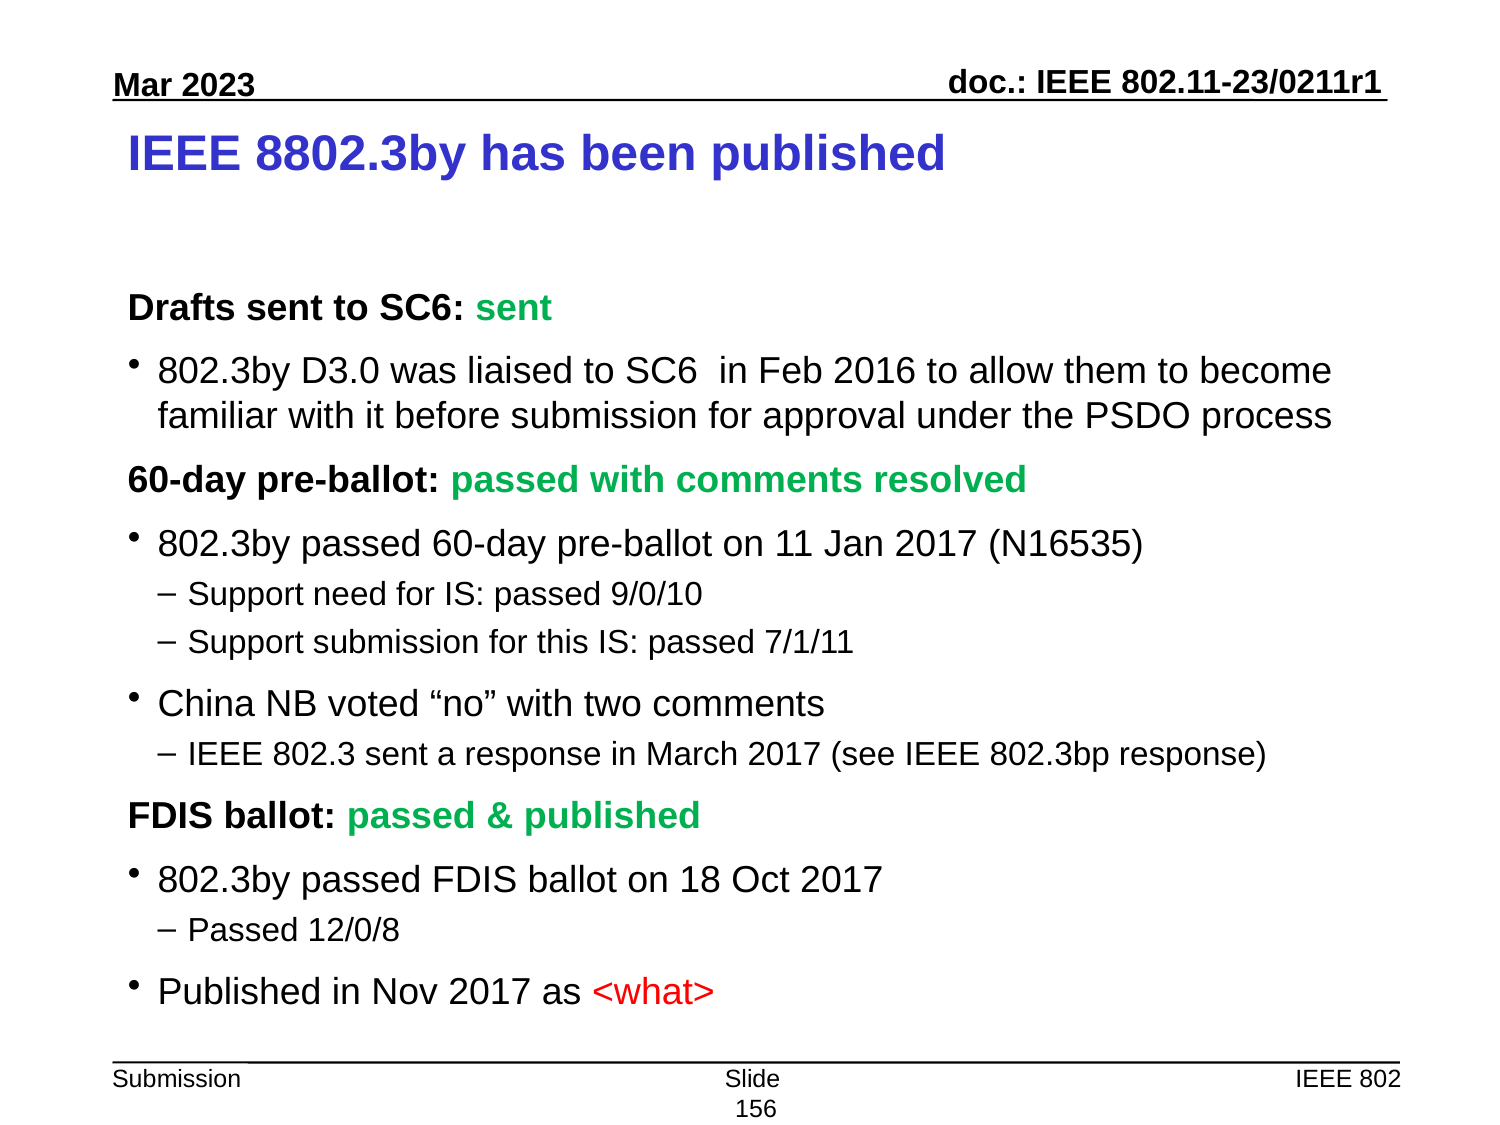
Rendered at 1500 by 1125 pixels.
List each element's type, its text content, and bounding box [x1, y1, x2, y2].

list Drafts sent to SC6: sent 802.3by D3.0 was liaised to SC6 in Feb 2016 to allow them to become familiar with it before submission for approval under the PSDO process 60-day pre-ballot: passed with comments resolved 802.3by passed 60-day pre-ballot on 11 Jan 2017 (N16535) Support need for IS: passed 9/0/10 Support submission for this IS: passed 7/1/11 China NB voted “no” with two comments IEEE 802.3 sent a response in March 2017 (see IEEE 802.3bp response) FDIS ballot: passed & published 802.3by passed FDIS ballot on 18 Oct 2017 Passed 12/0/8 Published in Nov 2017 as <what> [112, 275, 1388, 950]
footer IEEE 802 [1183, 1061, 1402, 1093]
slide_number Slide 156 [709, 1061, 803, 1093]
title IEEE 8802.3by has been published [112, 112, 1388, 275]
